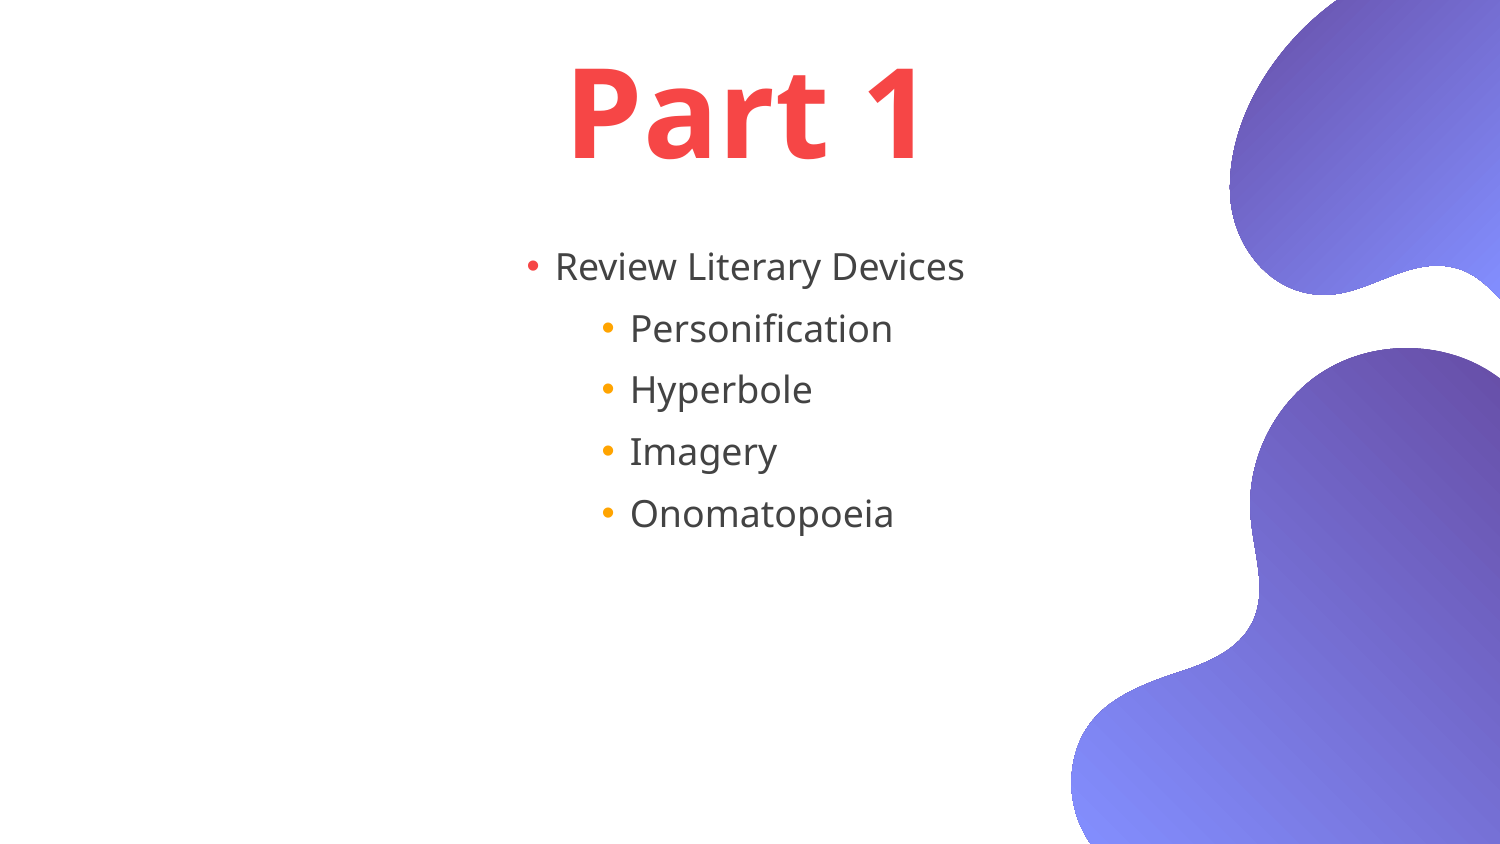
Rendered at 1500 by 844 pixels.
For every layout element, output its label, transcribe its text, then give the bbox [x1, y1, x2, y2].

title Part 1 [112, 0, 1386, 199]
subtitle Review Literary Devices Personification Hyperbole Imagery Onomatopoeia [511, 228, 987, 616]
